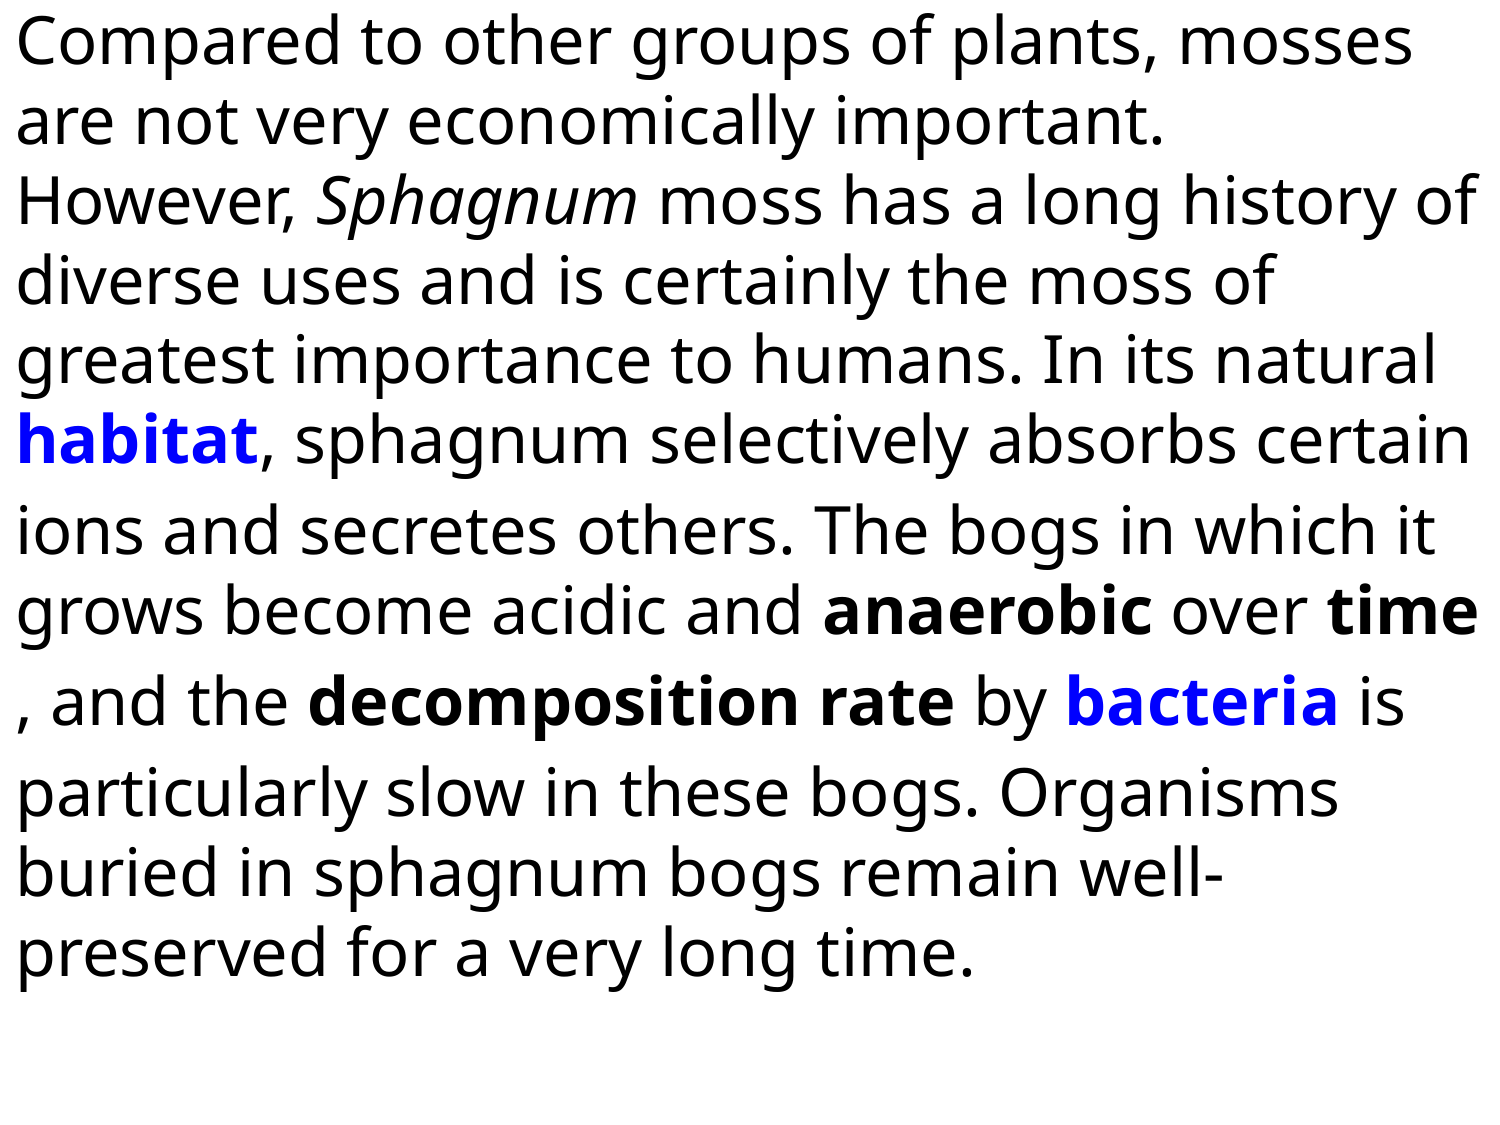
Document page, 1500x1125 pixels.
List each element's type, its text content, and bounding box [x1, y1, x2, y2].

text_box Compared to other groups of plants, mosses are not very economically important. However, Sphagnum moss has a long history of diverse uses and is certainly the moss of greatest importance to humans. In its natural habitat, sphagnum selectively absorbs certain ions and secretes others. The bogs in which it grows become acidic and anaerobic over time, and the decomposition rate by bacteria is particularly slow in these bogs. Organisms buried in sphagnum bogs remain well-preserved for a very long time. [0, 0, 1500, 1125]
